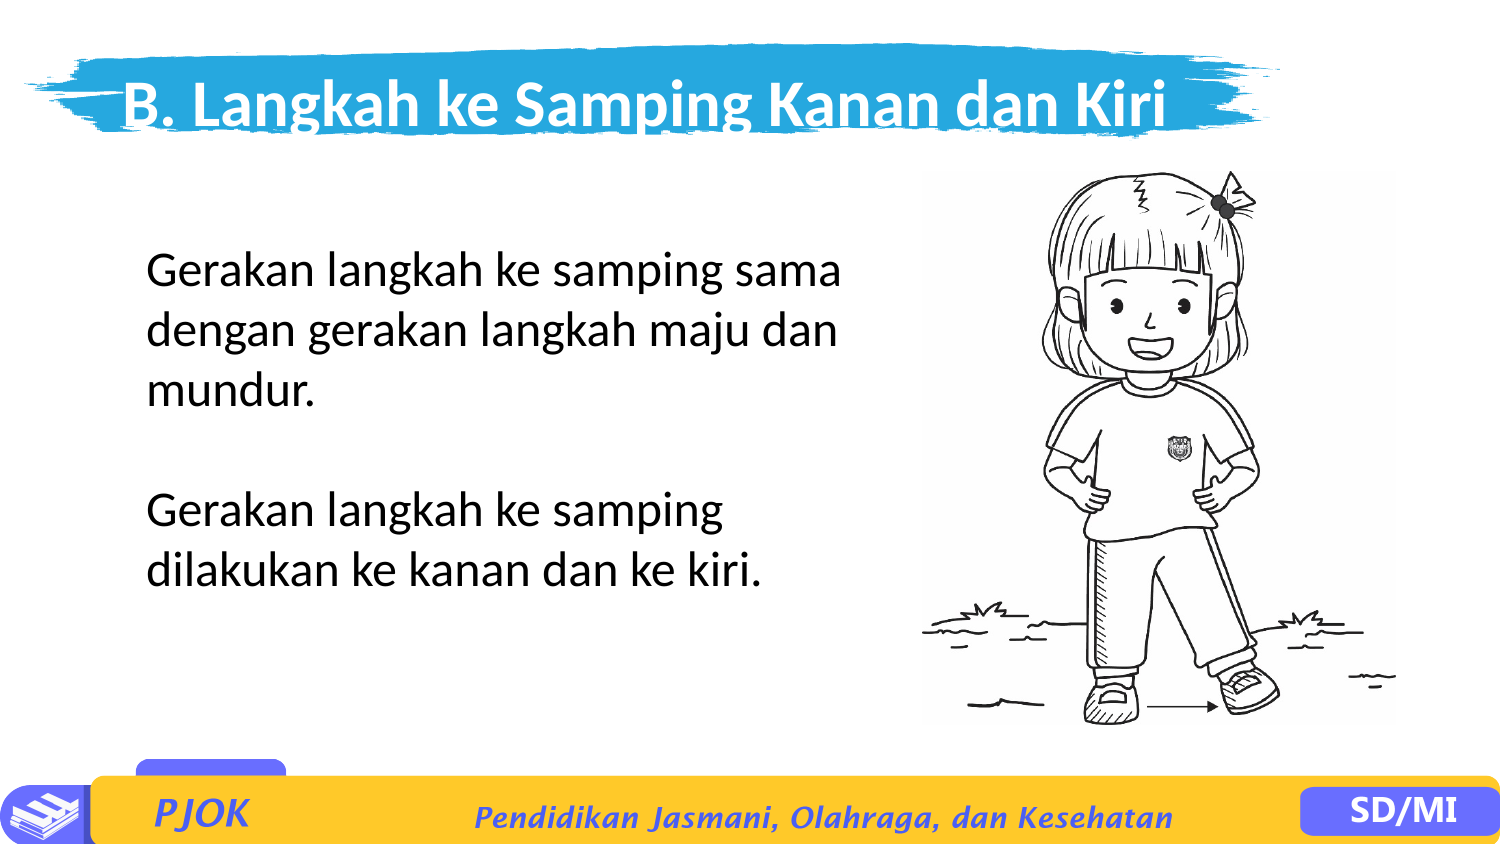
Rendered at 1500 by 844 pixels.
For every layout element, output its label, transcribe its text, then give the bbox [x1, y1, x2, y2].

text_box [24, 43, 1445, 238]
text_box Gerakan langkah ke samping sama dengan gerakan langkah maju dan mundur. Gerakan langkah ke samping dilakukan ke kanan dan ke kiri. [131, 246, 912, 604]
picture [0, 759, 1500, 844]
picture [922, 238, 1396, 725]
